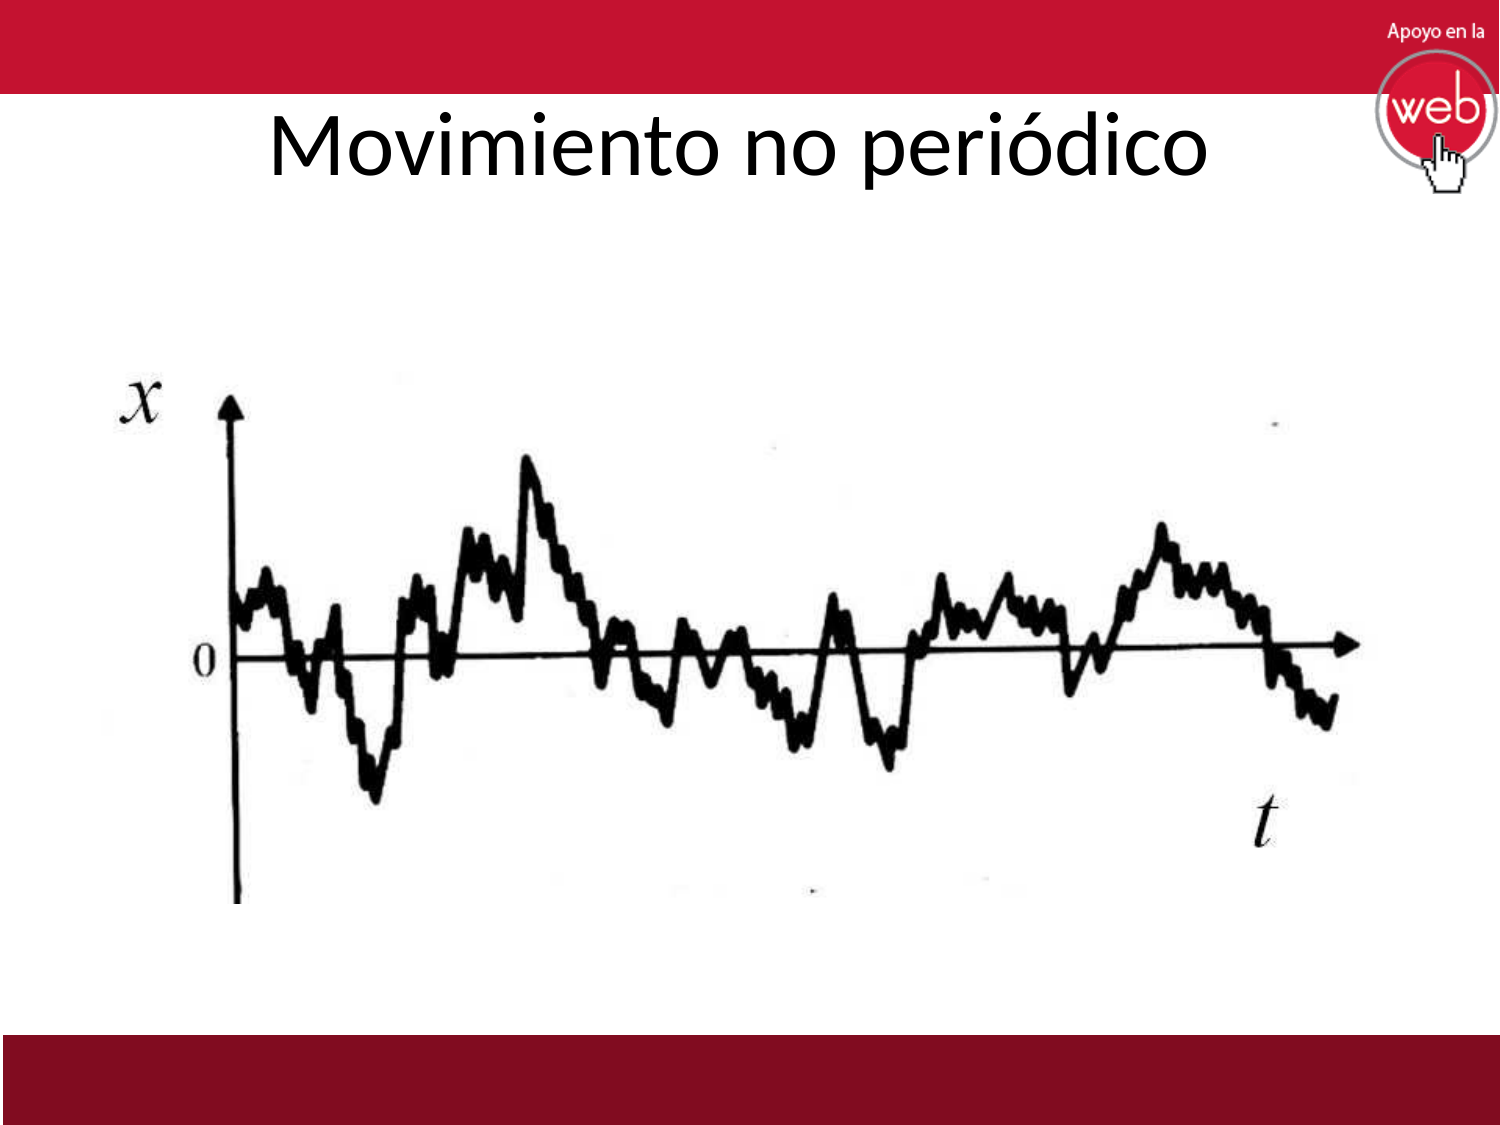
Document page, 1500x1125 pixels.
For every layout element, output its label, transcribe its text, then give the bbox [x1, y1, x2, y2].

title Movimiento no periódico [75, 45, 1425, 233]
picture [0, 0, 1500, 1125]
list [101, 363, 1399, 905]
